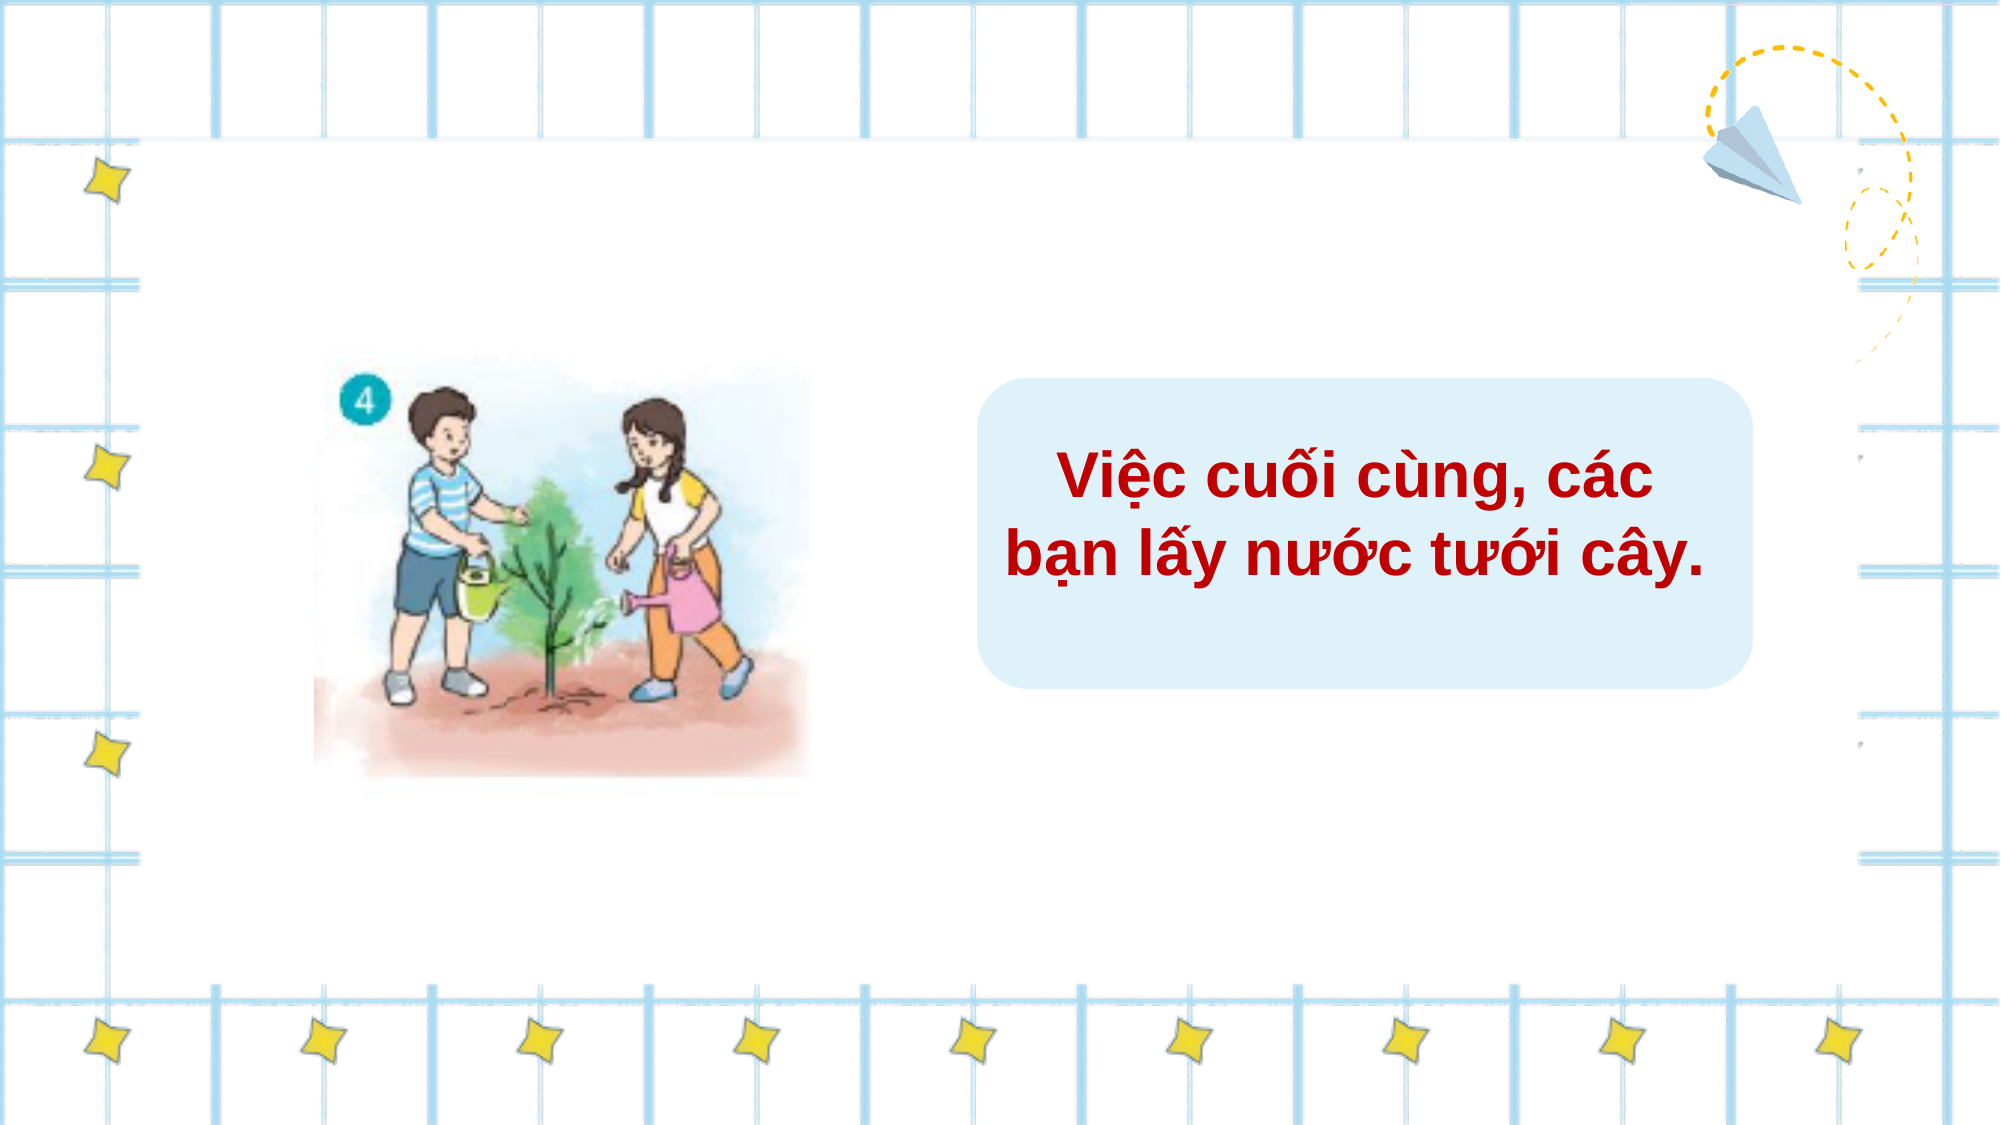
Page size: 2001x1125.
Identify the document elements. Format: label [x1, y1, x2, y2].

text_box [976, 377, 1754, 689]
picture [0, 0, 1997, 1123]
